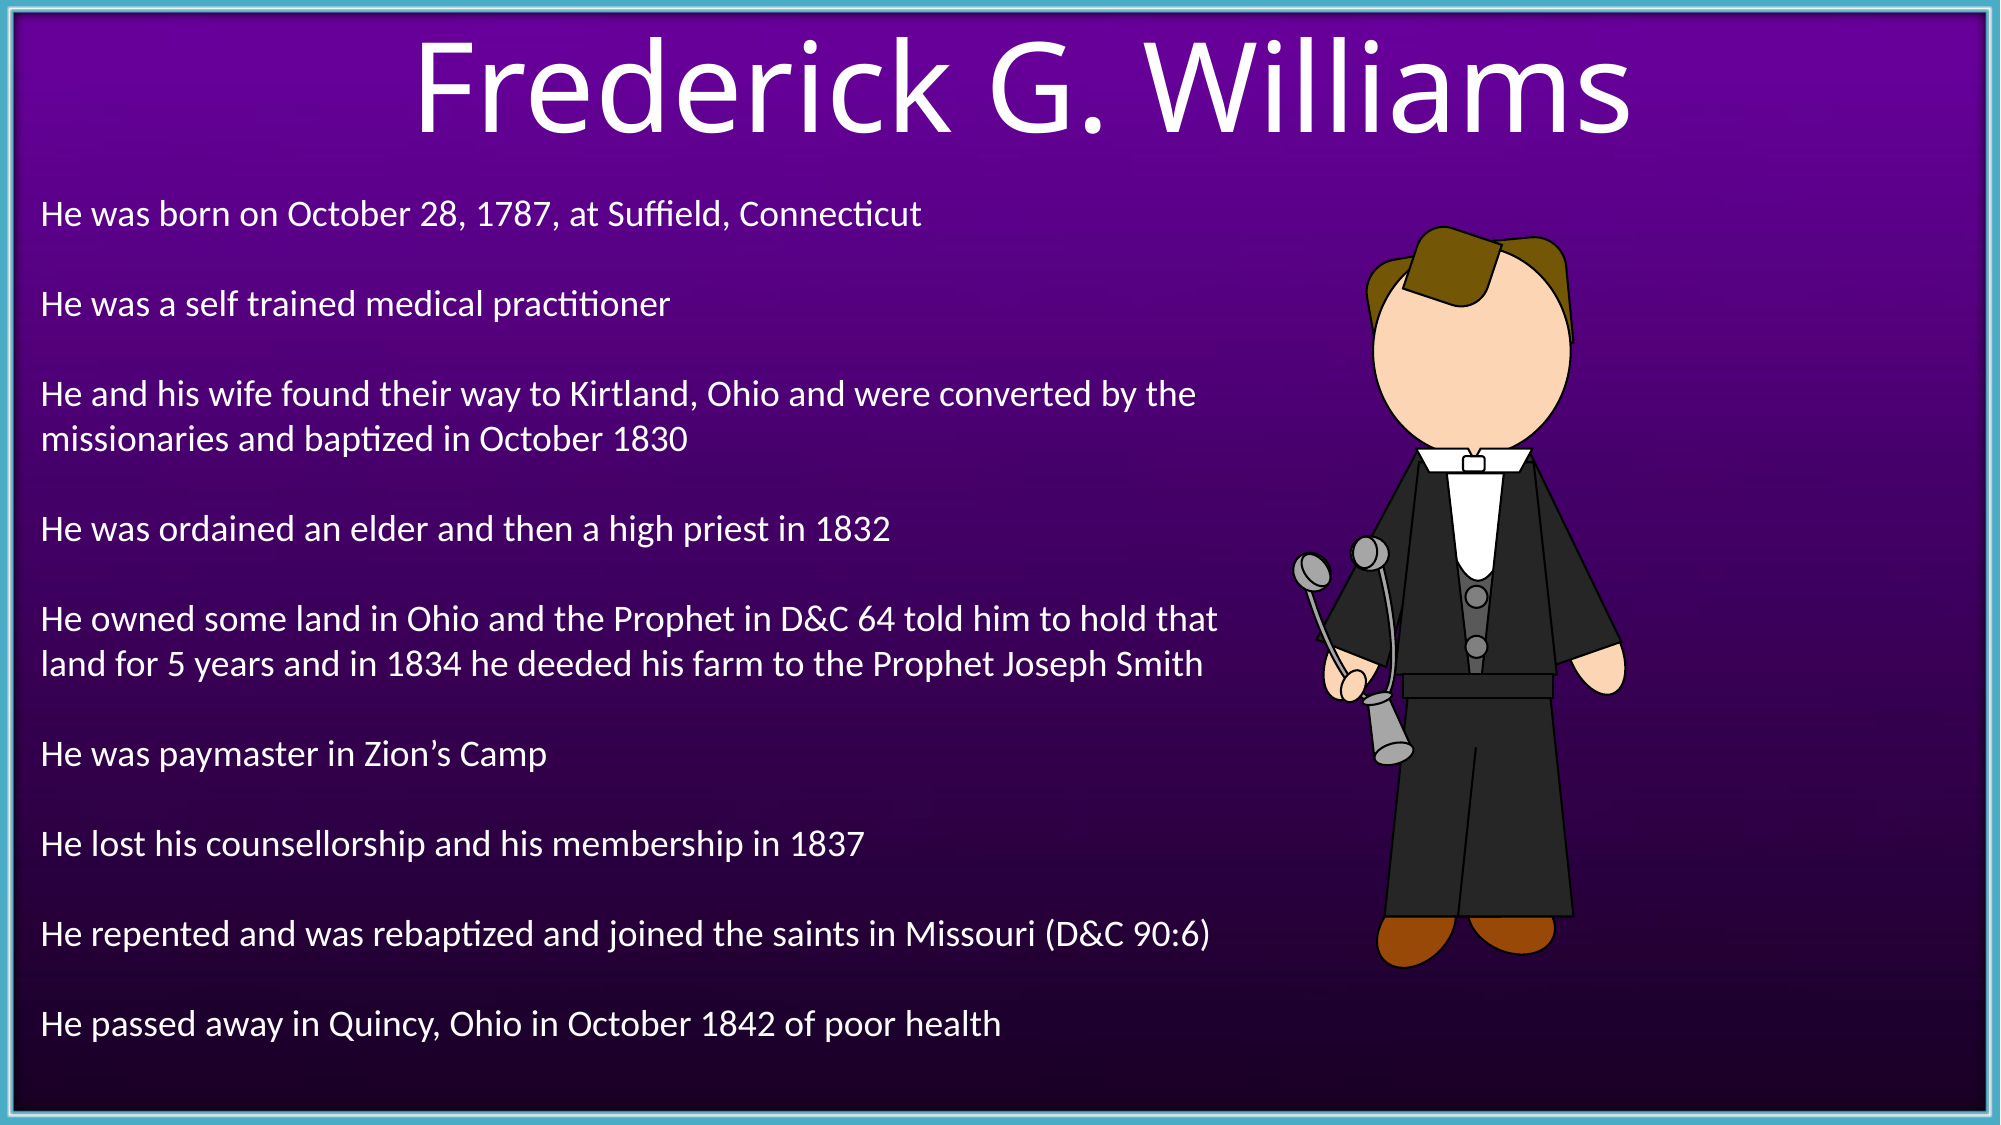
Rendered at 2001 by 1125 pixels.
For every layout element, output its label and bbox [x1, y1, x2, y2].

picture [0, 0, 2000, 1125]
text_box [1302, 230, 1622, 961]
